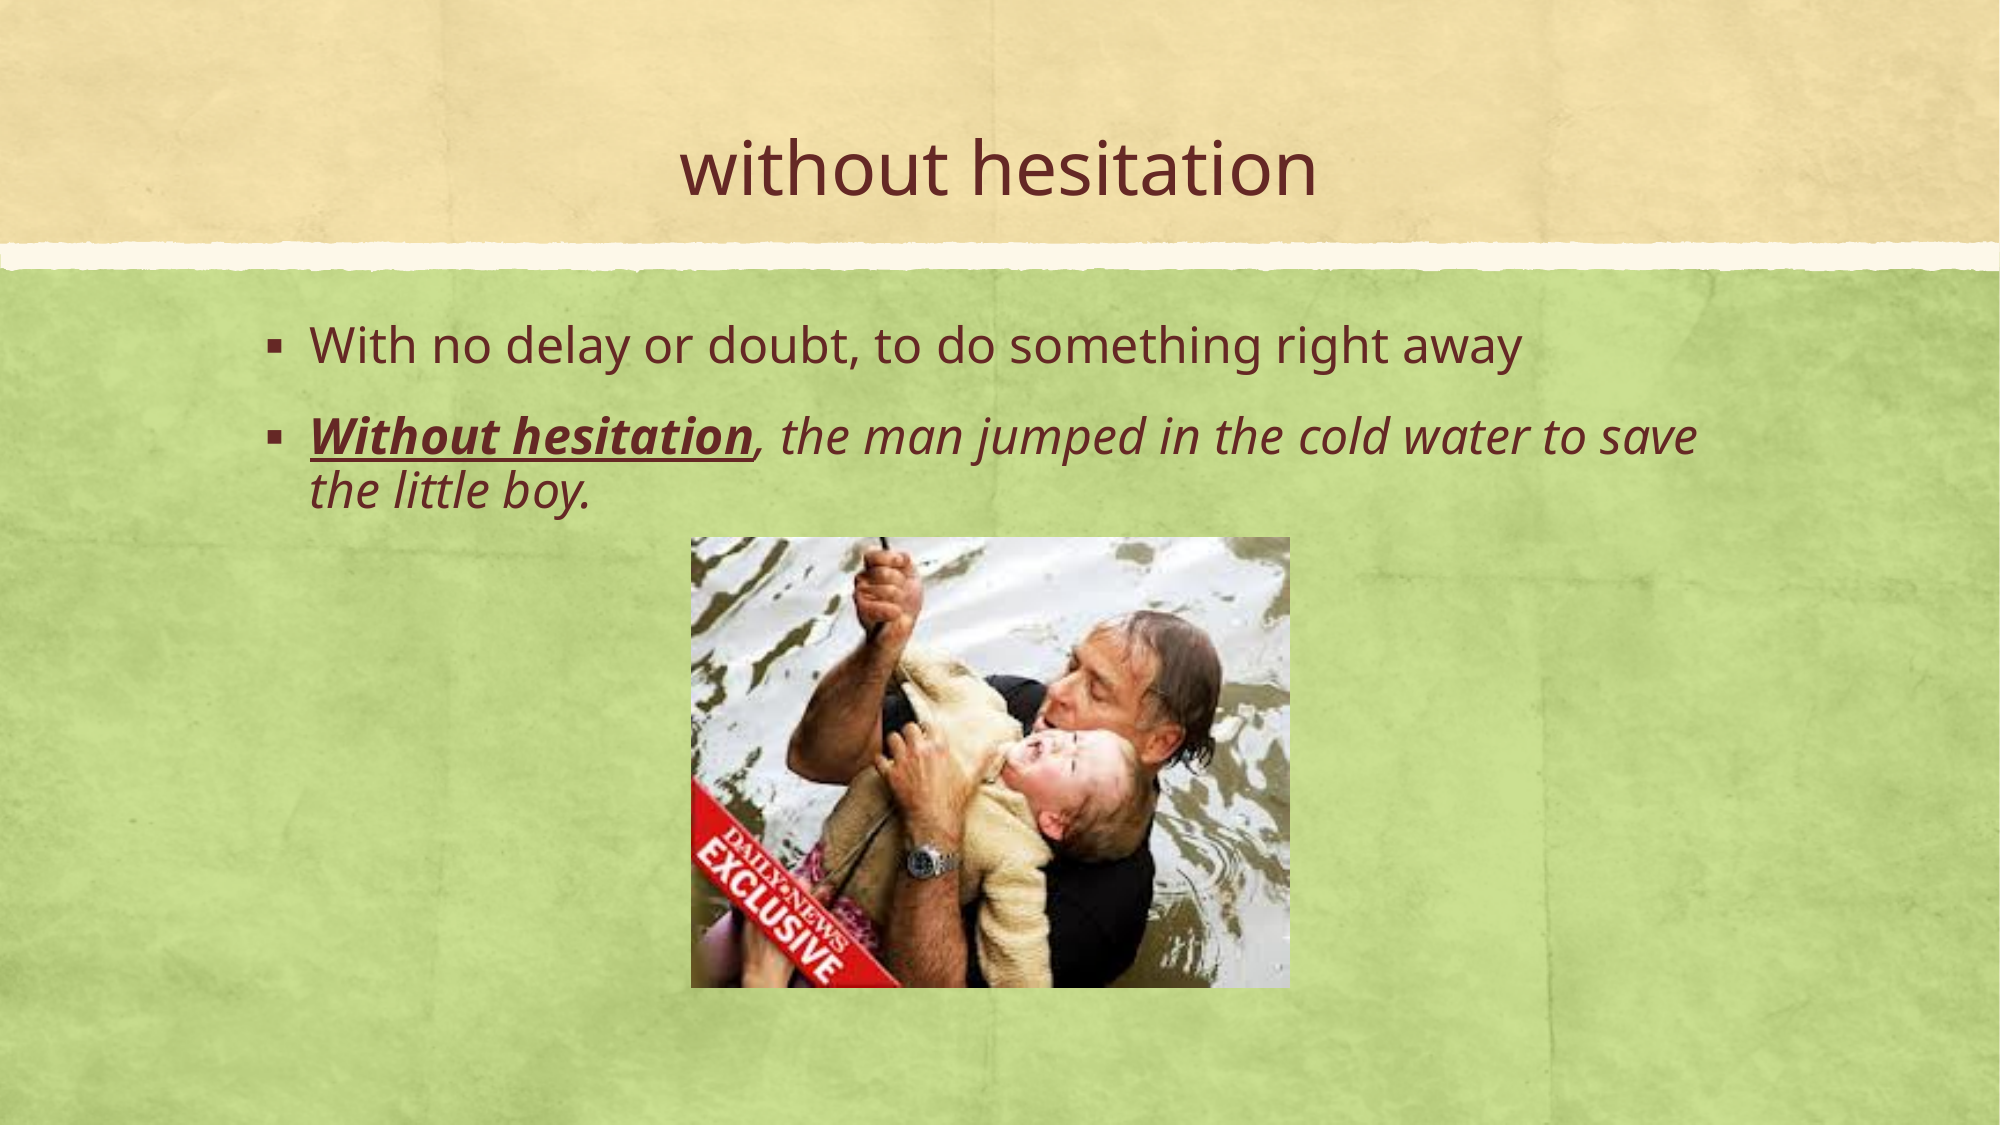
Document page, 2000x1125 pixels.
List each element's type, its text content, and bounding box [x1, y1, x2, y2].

title without hesitation [249, 31, 1750, 219]
picture [691, 537, 1290, 988]
list With no delay or doubt, to do something right away Without hesitation, the man jumped in the cold water to save the little boy. [249, 312, 1750, 1013]
